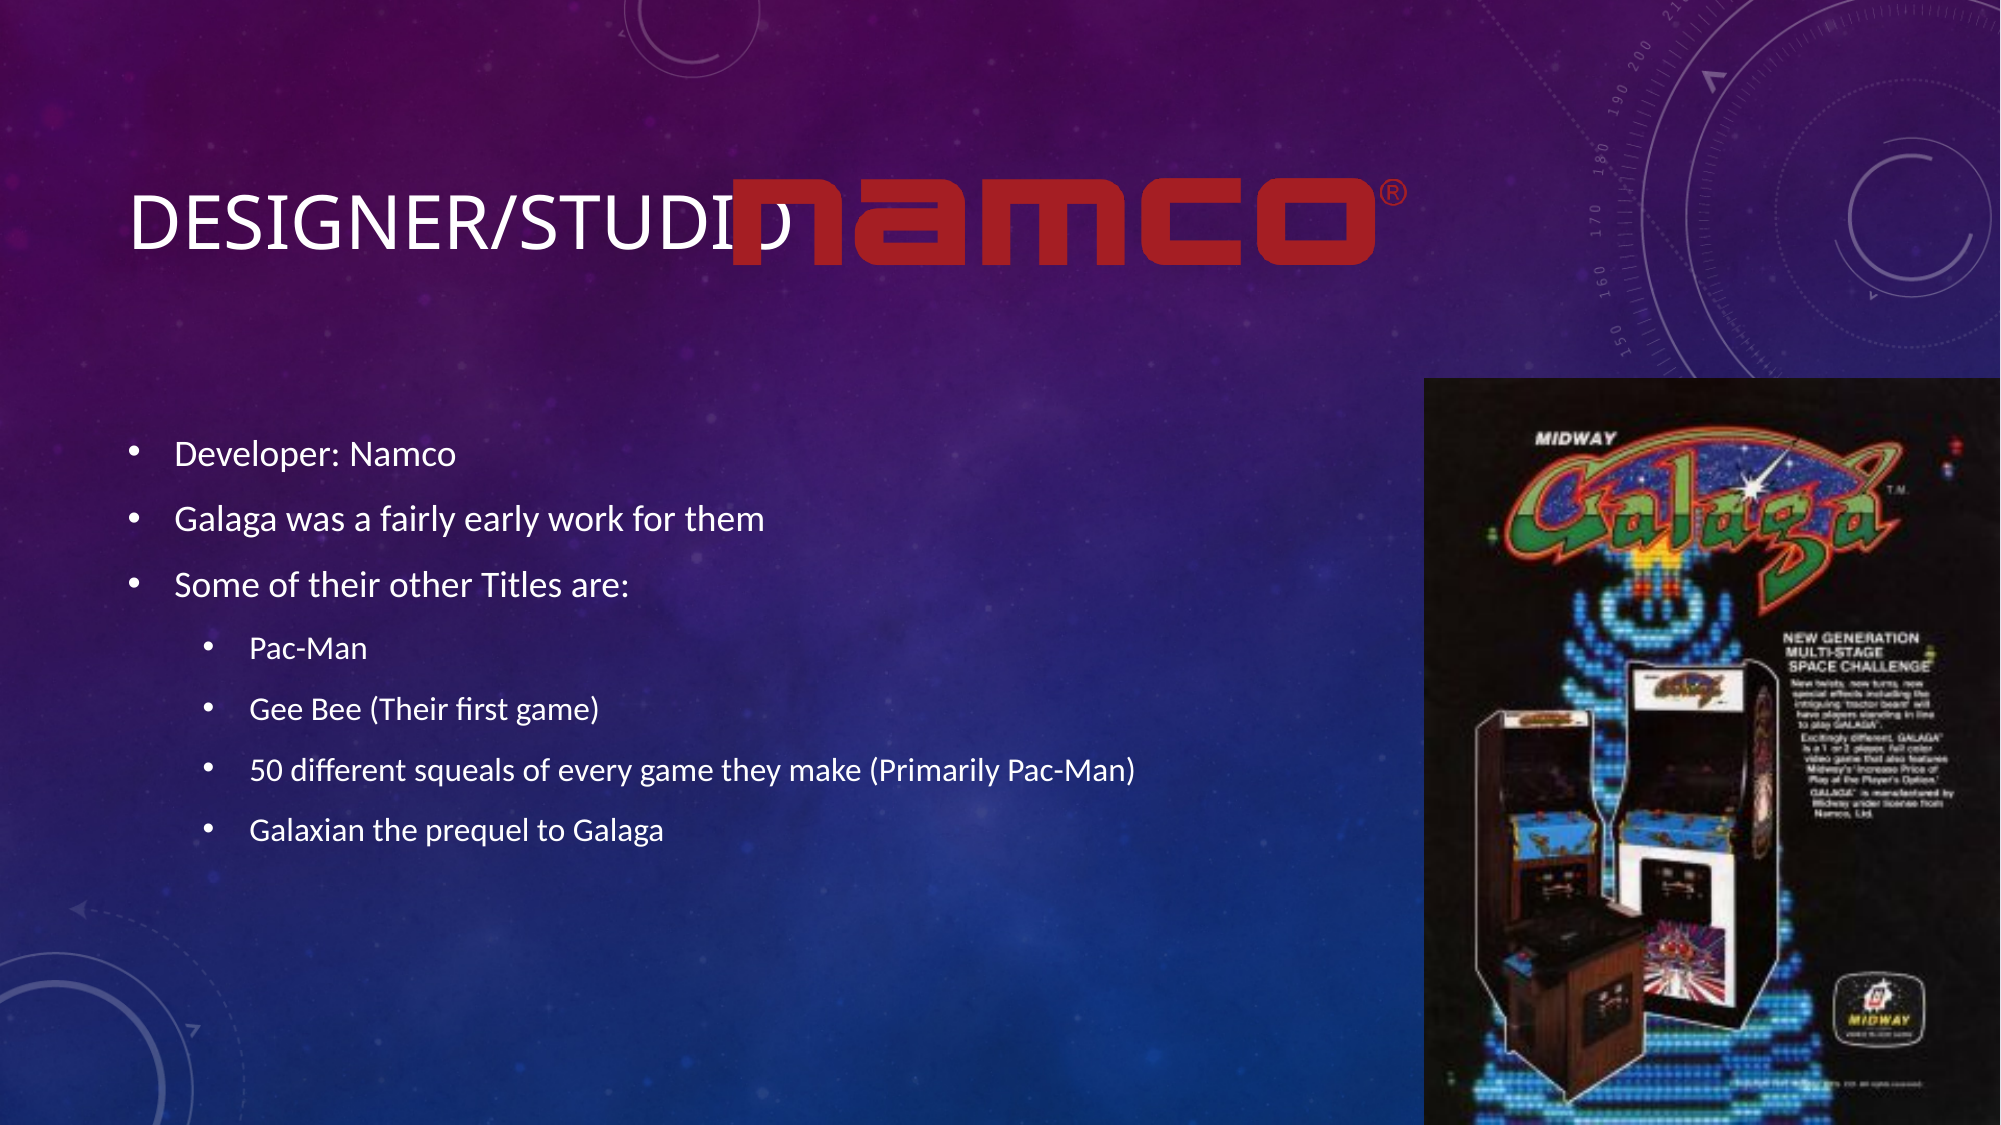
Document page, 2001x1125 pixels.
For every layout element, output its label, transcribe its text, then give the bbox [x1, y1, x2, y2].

list Developer: Namco Galaga was a fairly early work for them Some of their other Titles are: Pac-Man Gee Bee (Their first game) 50 different squeals of every game they make (Primarily Pac-Man) Galaxian the prequel to Galaga [112, 351, 1775, 950]
title Designer/Studio [112, 99, 1775, 339]
picture [0, 0, 2001, 1125]
